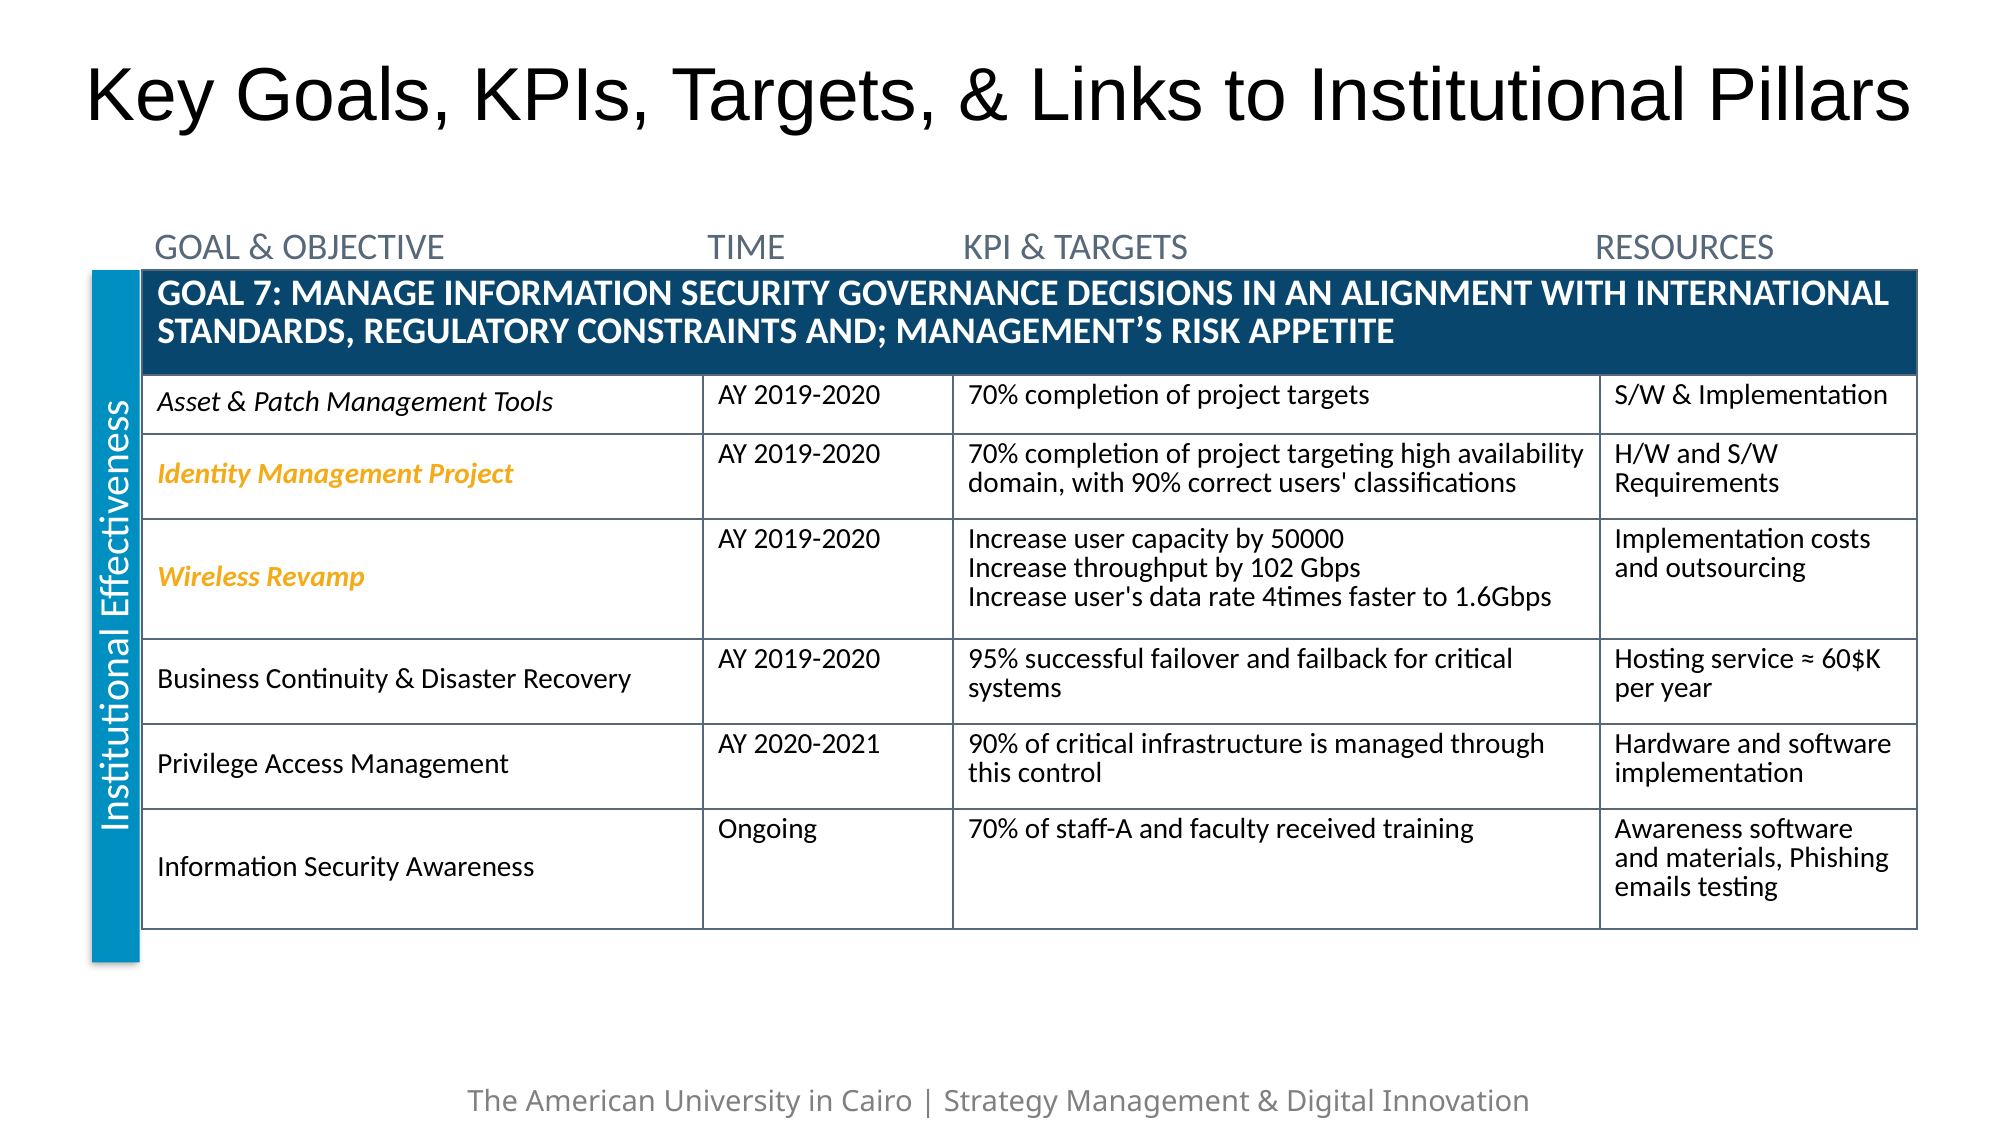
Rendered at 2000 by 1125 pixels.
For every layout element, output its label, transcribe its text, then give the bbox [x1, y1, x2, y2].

table_cell Ongoing [704, 810, 952, 928]
table_cell Identity Management Project [144, 435, 702, 518]
table_cell Hosting service ≈ 60$K per year [1601, 640, 1916, 723]
table_cell Increase user capacity by 50000 Increase throughput by 102 Gbps Increase user's data rate 4times faster to 1.6Gbps [954, 520, 1599, 638]
text_box The American University in Cairo | Strategy Management & Digital Innovation [0, 1074, 2000, 1125]
table_cell AY 2019-2020 [704, 376, 952, 433]
table_cell AY 2019-2020 [704, 520, 952, 638]
table_cell Privilege Access Management [144, 725, 702, 808]
table_cell AY 2019-2020 [704, 640, 952, 723]
table_cell Awareness software and materials, Phishing emails testing [1601, 810, 1916, 928]
table_cell 70% completion of project targeting high availability domain, with 90% correct users' classifications [954, 435, 1599, 518]
table_cell 70% of staff-A and faculty received training [954, 810, 1599, 928]
table_cell S/W & Implementation [1601, 376, 1916, 433]
table_cell Wireless Revamp [144, 520, 702, 638]
table_cell AY 2020-2021 [704, 725, 952, 808]
table_cell 90% of critical infrastructure is managed through this control [954, 725, 1599, 808]
table_cell Implementation costs and outsourcing [1601, 520, 1916, 638]
table_cell AY 2019-2020 [704, 435, 952, 518]
table_cell Business Continuity & Disaster Recovery [144, 640, 702, 723]
text_box Institutional Effectiveness [91, 269, 141, 964]
table_cell Information Security Awareness [144, 810, 702, 928]
table_header Goal 7: Manage Information Security governance decisions in an alignment with international standards, regulatory constraints and; management’s risk appetite [143, 271, 1916, 374]
table_cell H/W and S/W Requirements [1601, 435, 1916, 518]
table_cell 95% successful failover and failback for critical systems [954, 640, 1599, 723]
table_cell Asset & Patch Management Tools [144, 376, 702, 433]
text_box Key Goals, KPIs, Targets, & Links to Institutional Pillars [0, 12, 2000, 180]
table_cell 70% completion of project targets [954, 376, 1599, 433]
table_cell Hardware and software implementation [1601, 725, 1916, 808]
text_box GOAL & OBJECTIVE TIME KPI & TARGETS RESOURCES [139, 214, 1950, 275]
